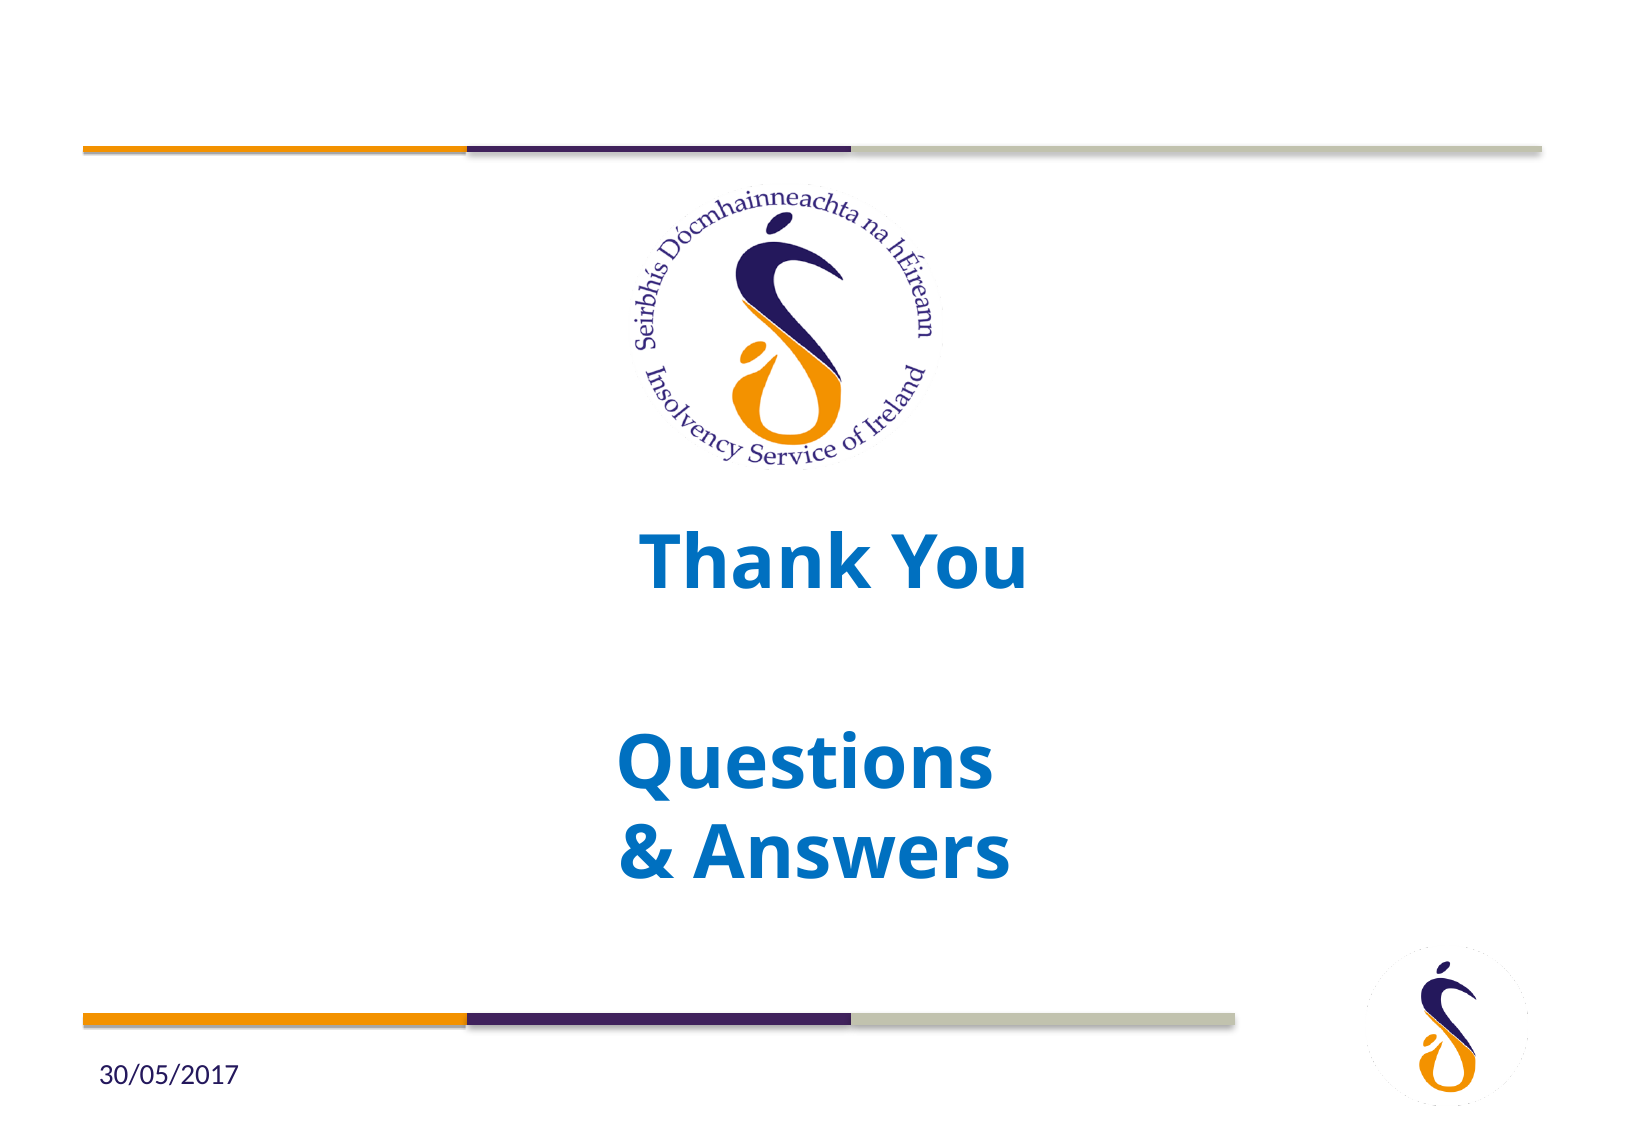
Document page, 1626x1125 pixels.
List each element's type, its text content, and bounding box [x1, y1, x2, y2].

picture [1365, 945, 1528, 1106]
text_box Thank You [351, 507, 1042, 705]
picture [627, 183, 943, 470]
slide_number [81, 1042, 461, 1103]
text_box Questions & Answers [469, 708, 1160, 905]
